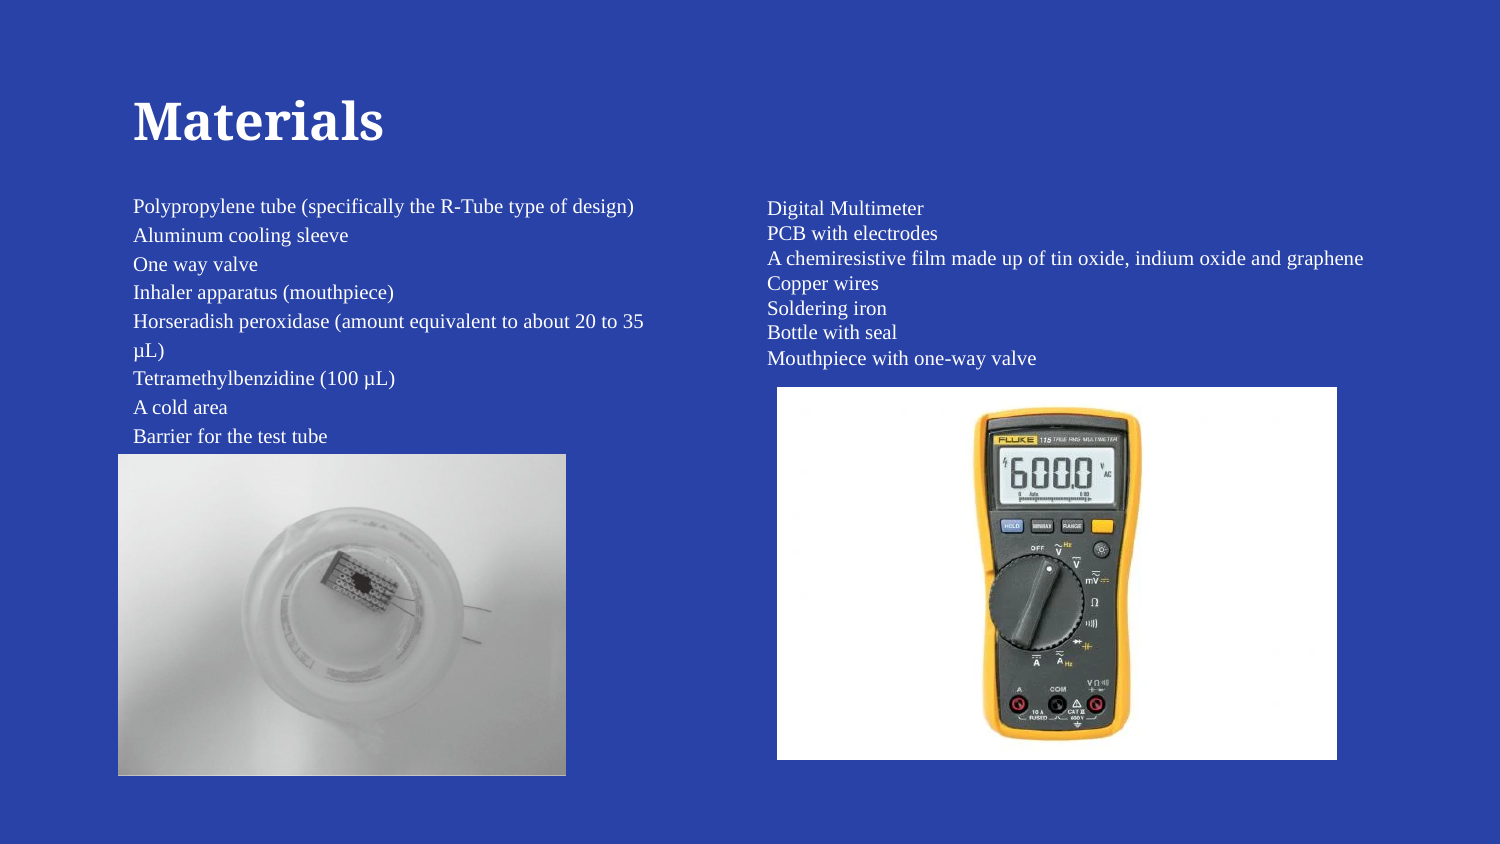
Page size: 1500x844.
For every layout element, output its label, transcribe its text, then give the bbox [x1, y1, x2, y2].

picture [777, 386, 1338, 761]
title Materials [118, 72, 1382, 167]
text_box Digital Multimeter PCB with electrodes A chemiresistive film made up of tin oxide, indium oxide and graphene Copper wires Soldering iron Bottle with seal Mouthpiece with one-way valve [752, 179, 1388, 826]
picture [117, 454, 567, 776]
list Polypropylene tube (specifically the R-Tube type of design) Aluminum cooling sleeve One way valve Inhaler apparatus (mouthpiece) Horseradish peroxidase (amount equivalent to about 20 to 35 µL) Tetramethylbenzidine (100 µL) A cold area Barrier for the test tube [118, 174, 696, 760]
